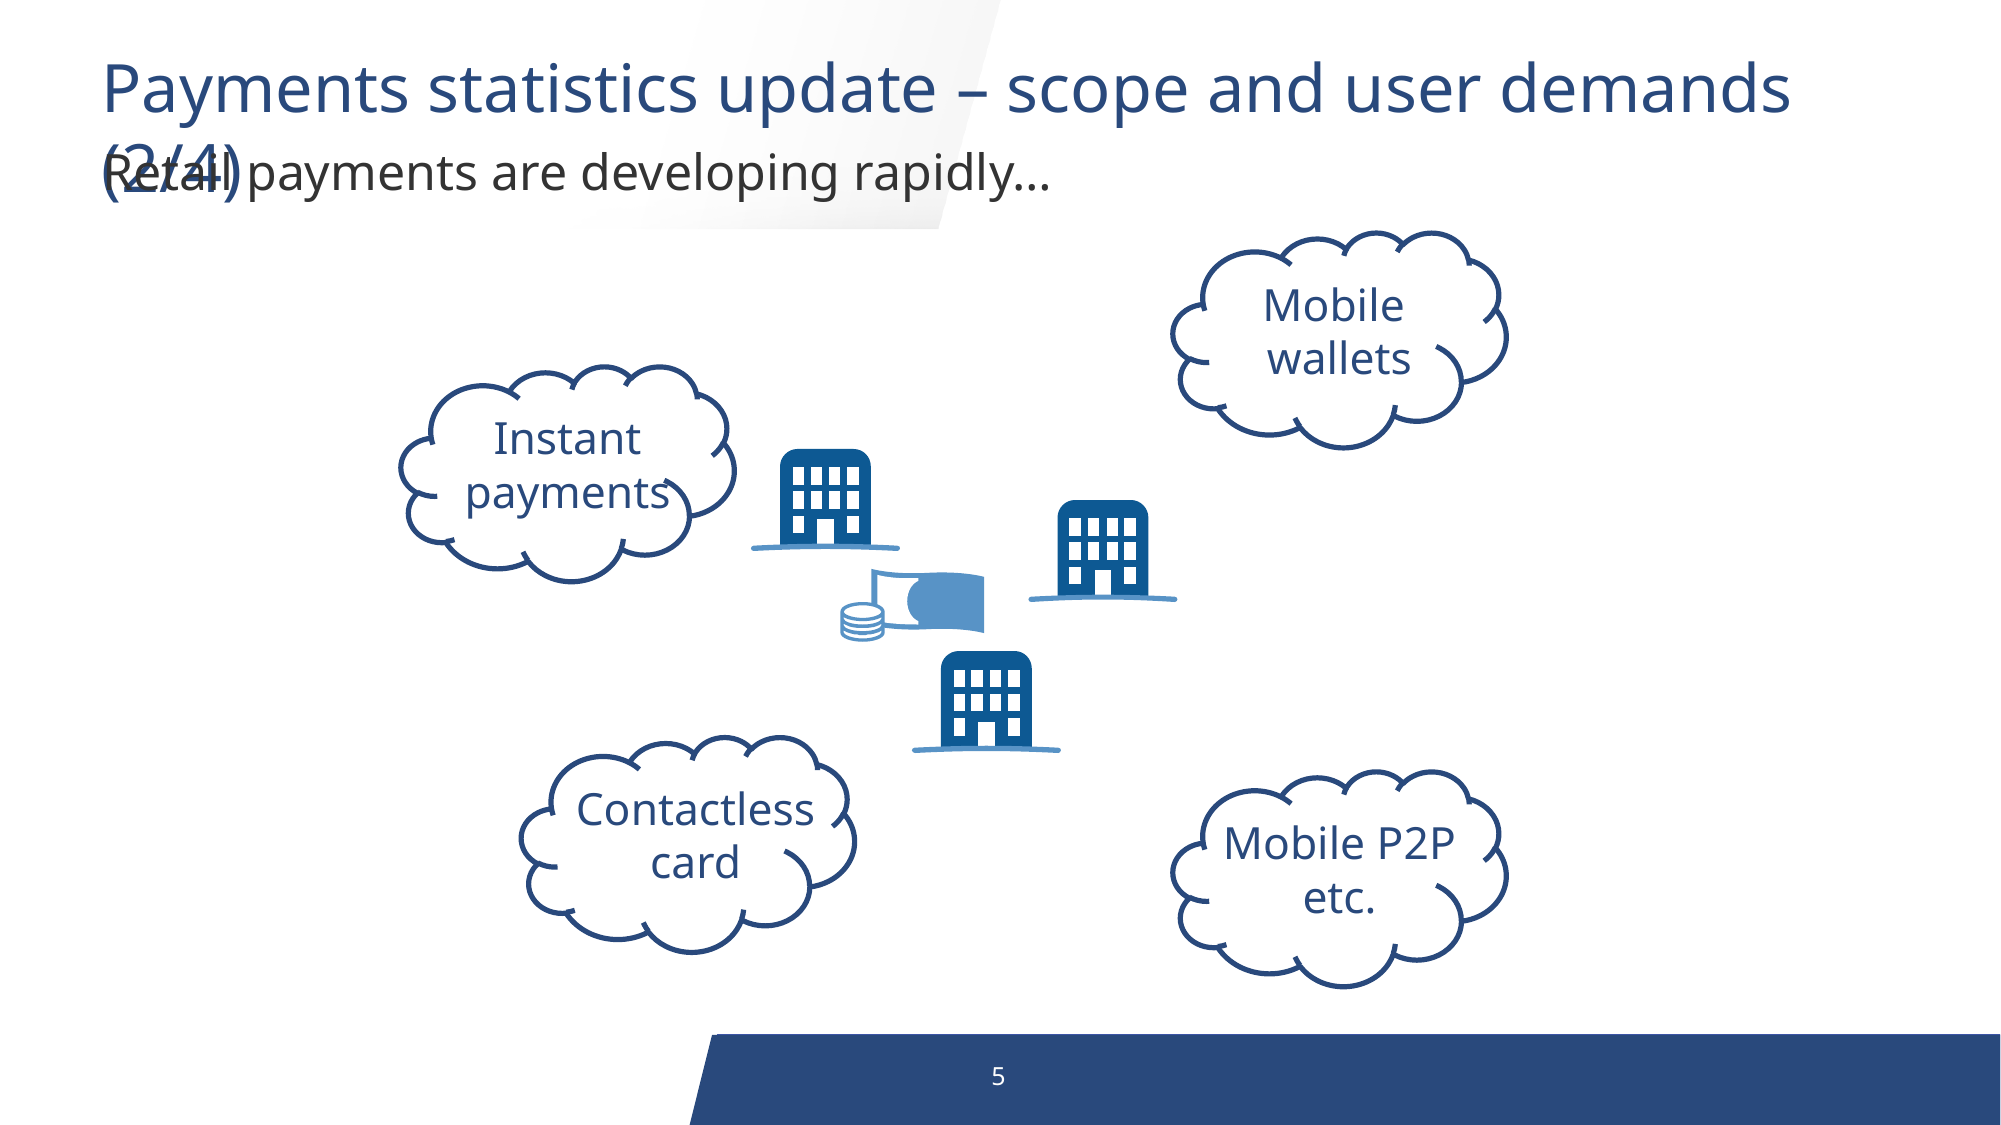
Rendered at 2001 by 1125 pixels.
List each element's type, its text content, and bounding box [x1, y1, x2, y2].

text_box Retail payments are developing rapidly… [102, 144, 1884, 235]
text_box [442, 366, 728, 448]
text_box [521, 784, 809, 953]
text_box [1214, 771, 1507, 919]
text_box [1214, 235, 1507, 381]
title Payments statistics update – scope and user demands (2/4) [101, 45, 1940, 167]
text_box [1172, 818, 1461, 987]
text_box [102, 192, 1895, 999]
text_box Mobile wallets [1207, 269, 1472, 391]
text_box Contactless card [555, 773, 836, 896]
text_box [1172, 279, 1461, 448]
text_box Instant payments [435, 402, 700, 525]
text_box Mobile P2P etc. [1207, 807, 1472, 930]
text_box [400, 413, 687, 582]
slide_number 5 [953, 1062, 1044, 1093]
picture [0, 0, 2001, 1125]
text_box [836, 779, 855, 877]
text_box [562, 743, 687, 773]
